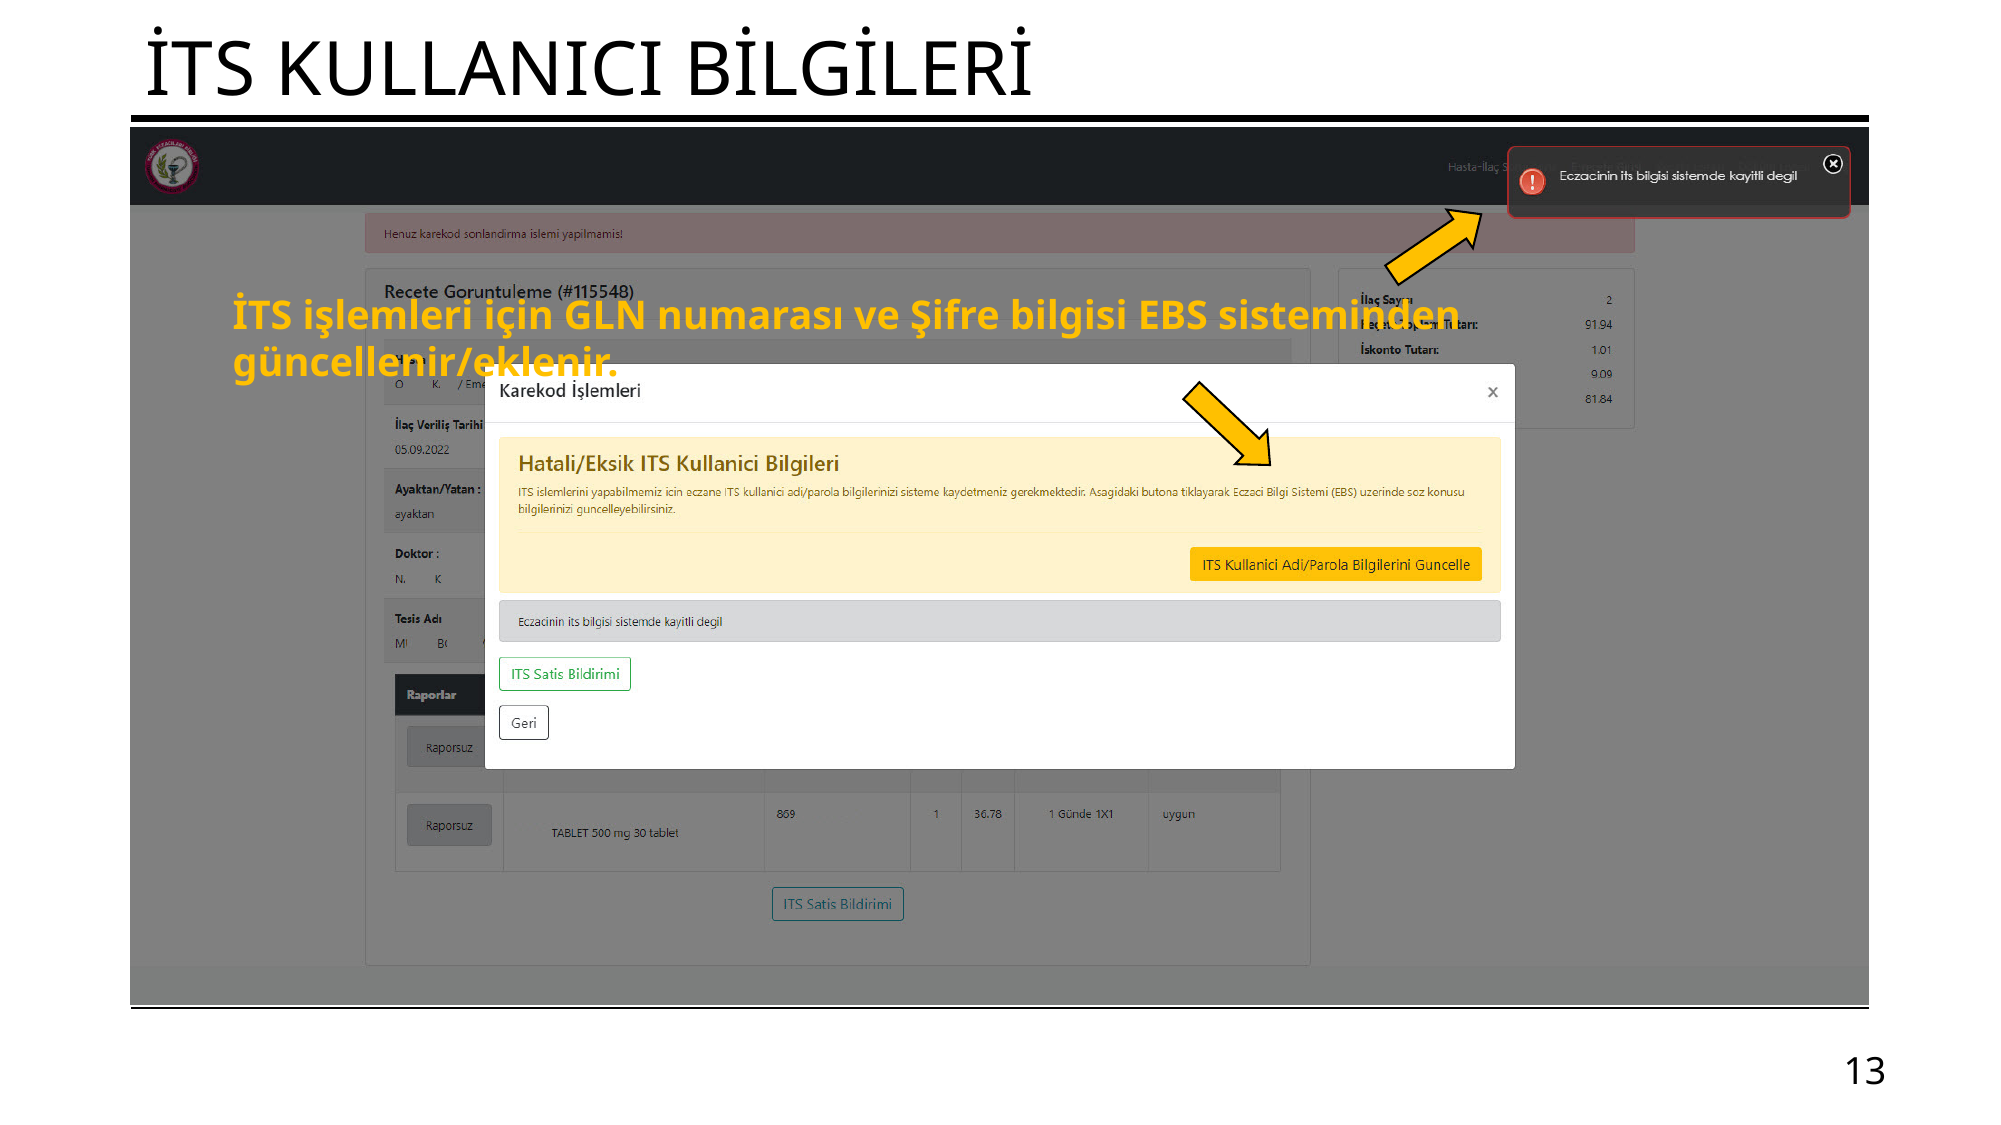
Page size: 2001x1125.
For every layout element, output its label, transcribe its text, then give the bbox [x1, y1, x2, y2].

title İTS Kullanıcı bilgileri [130, 12, 1885, 119]
slide_number 13 [1791, 1042, 1902, 1103]
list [130, 127, 1869, 1005]
